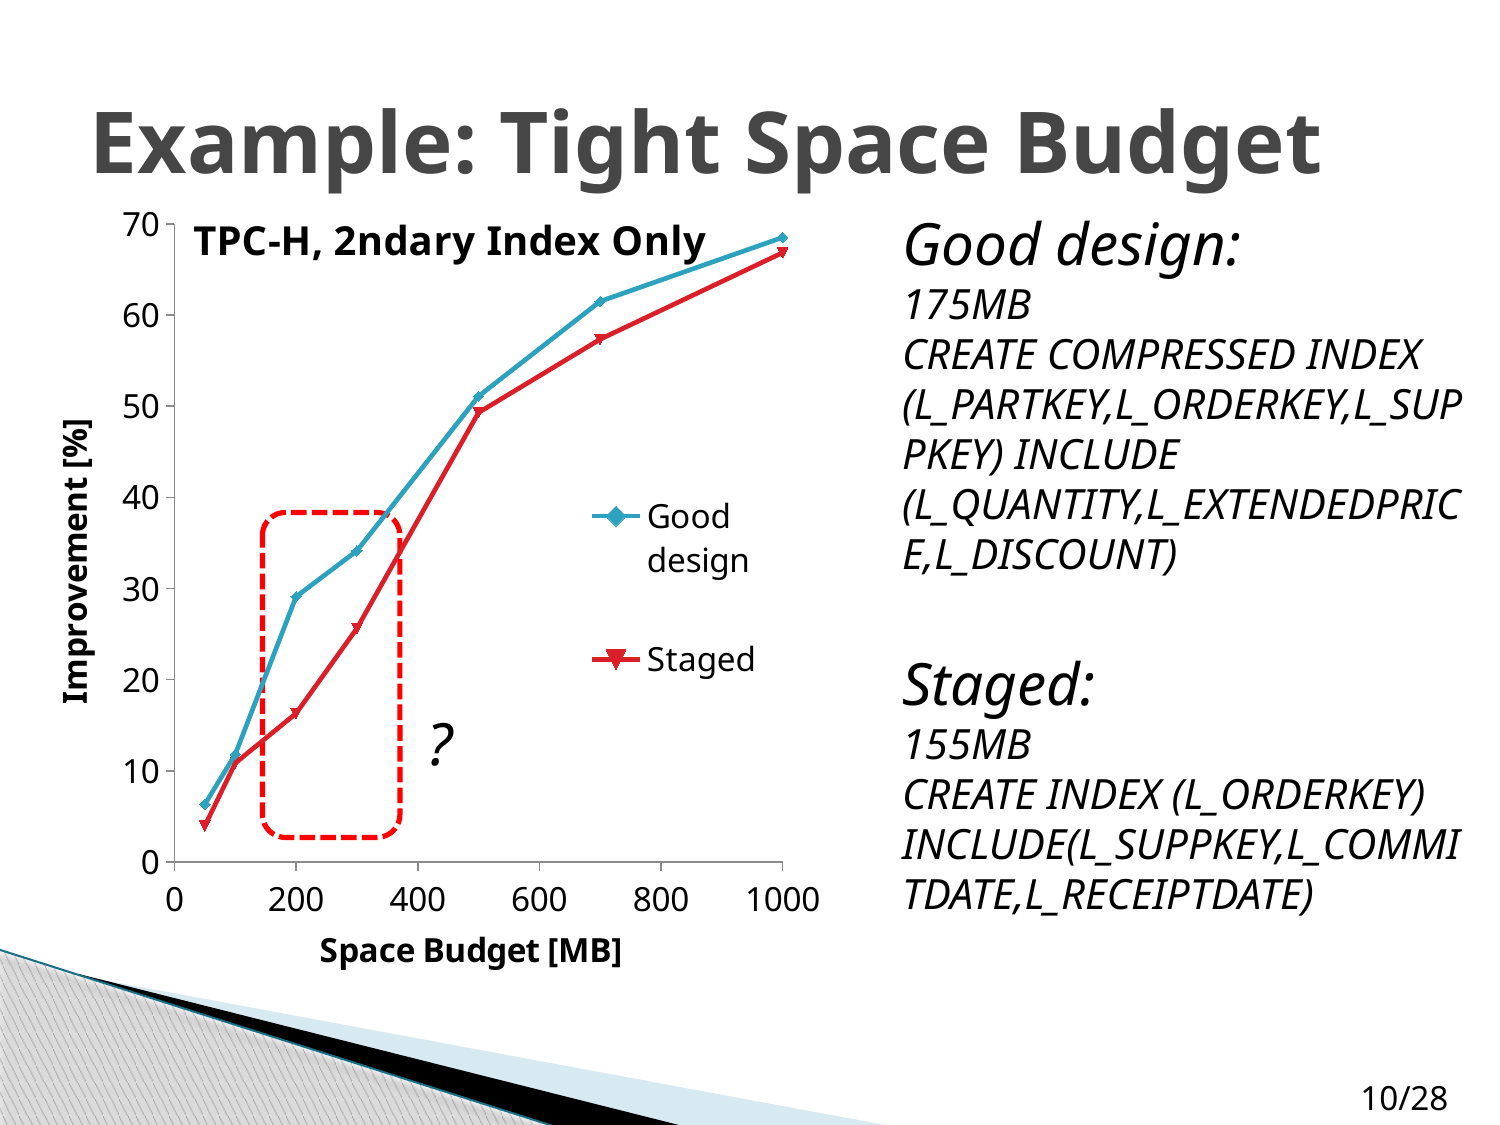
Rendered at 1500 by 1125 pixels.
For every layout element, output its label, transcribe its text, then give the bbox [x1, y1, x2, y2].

title Example: Tight Space Budget [75, 45, 1425, 233]
text_box Good design: 175MB CREATE COMPRESSED INDEX (L_PARTKEY,L_ORDERKEY,L_SUPPKEY) INCLUDE (L_QUANTITY,L_EXTENDEDPRICE,L_DISCOUNT) Staged: 155MB CREATE INDEX (L_ORDERKEY) INCLUDE(L_SUPPKEY,L_COMMITDATE,L_RECEIPTDATE) [887, 200, 1488, 925]
chart [37, 187, 838, 983]
